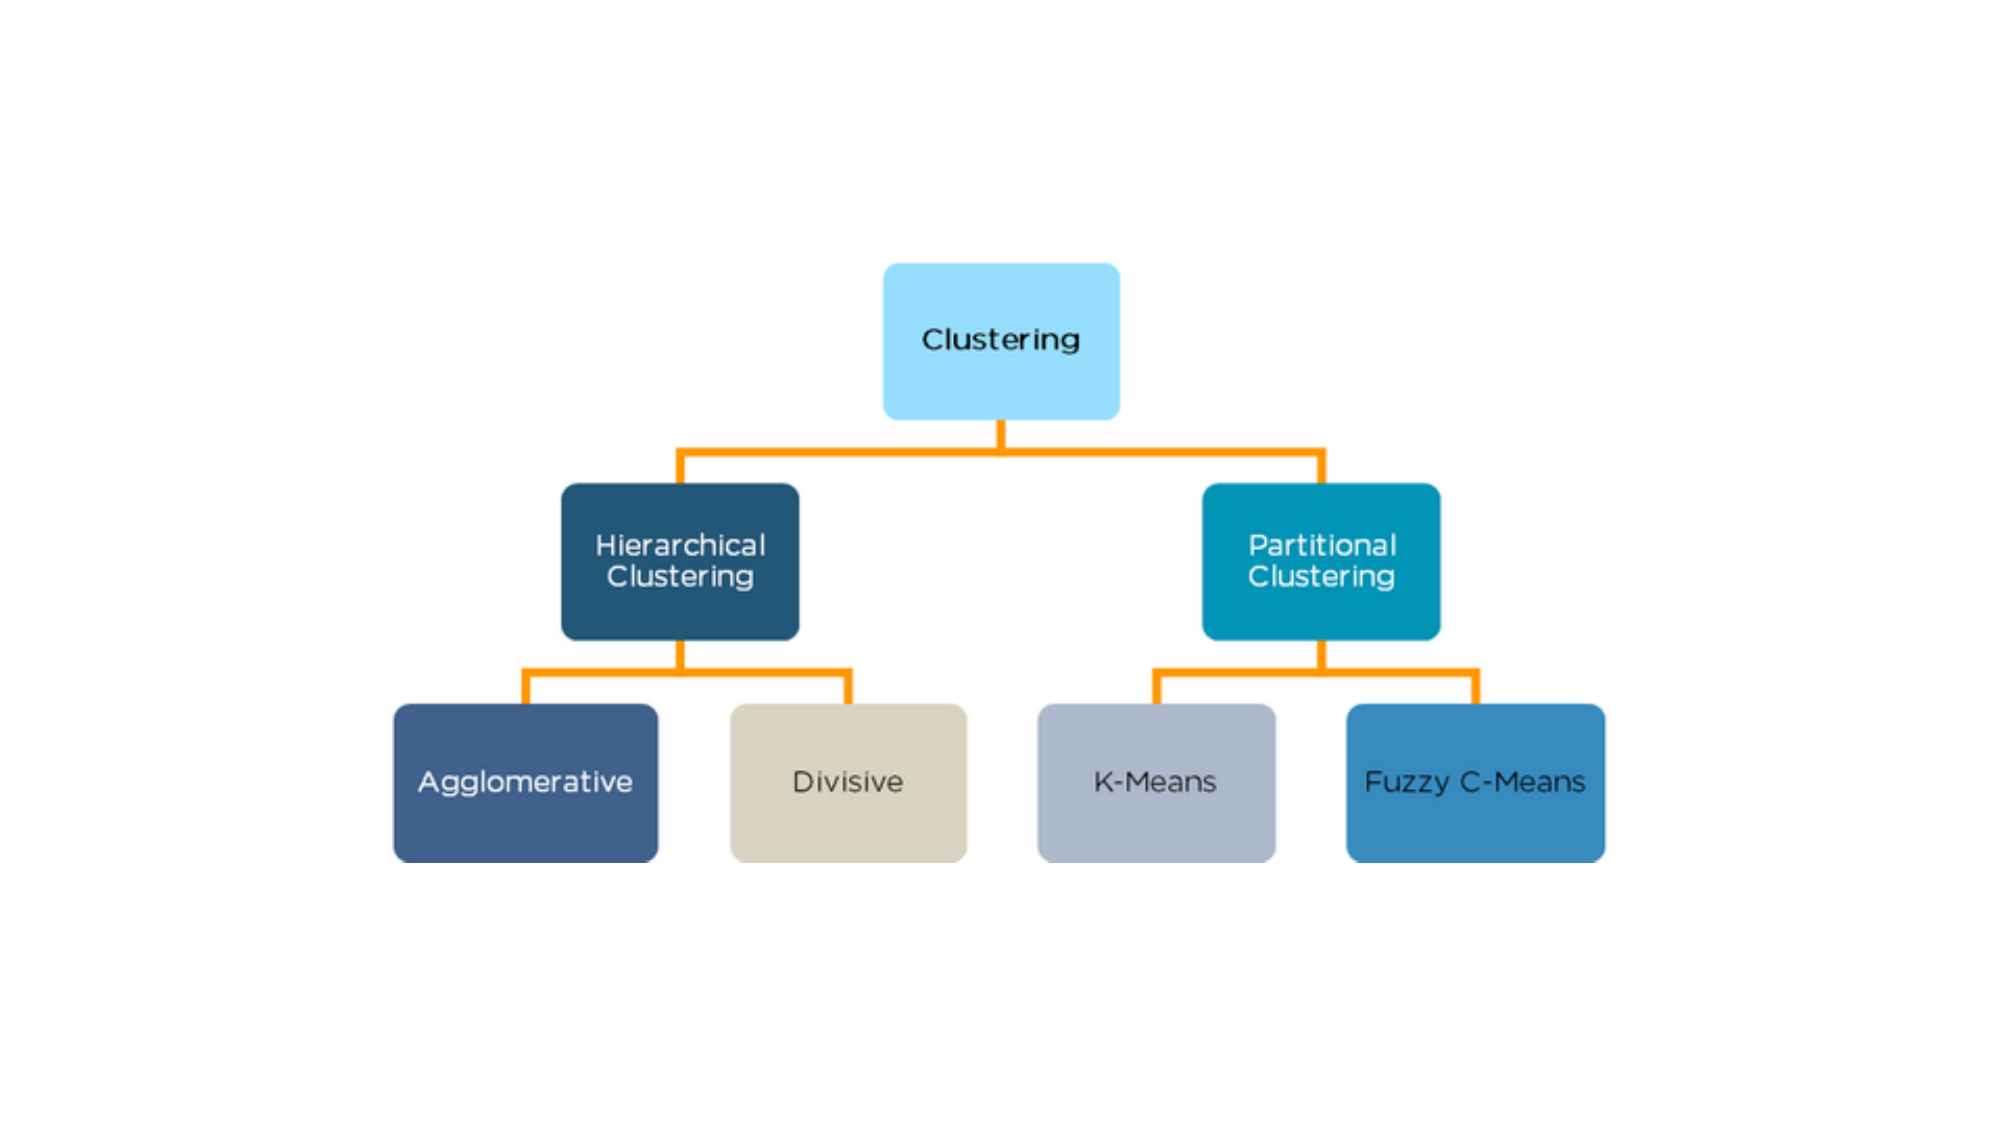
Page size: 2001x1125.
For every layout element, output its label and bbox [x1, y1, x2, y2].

picture [372, 262, 1628, 863]
